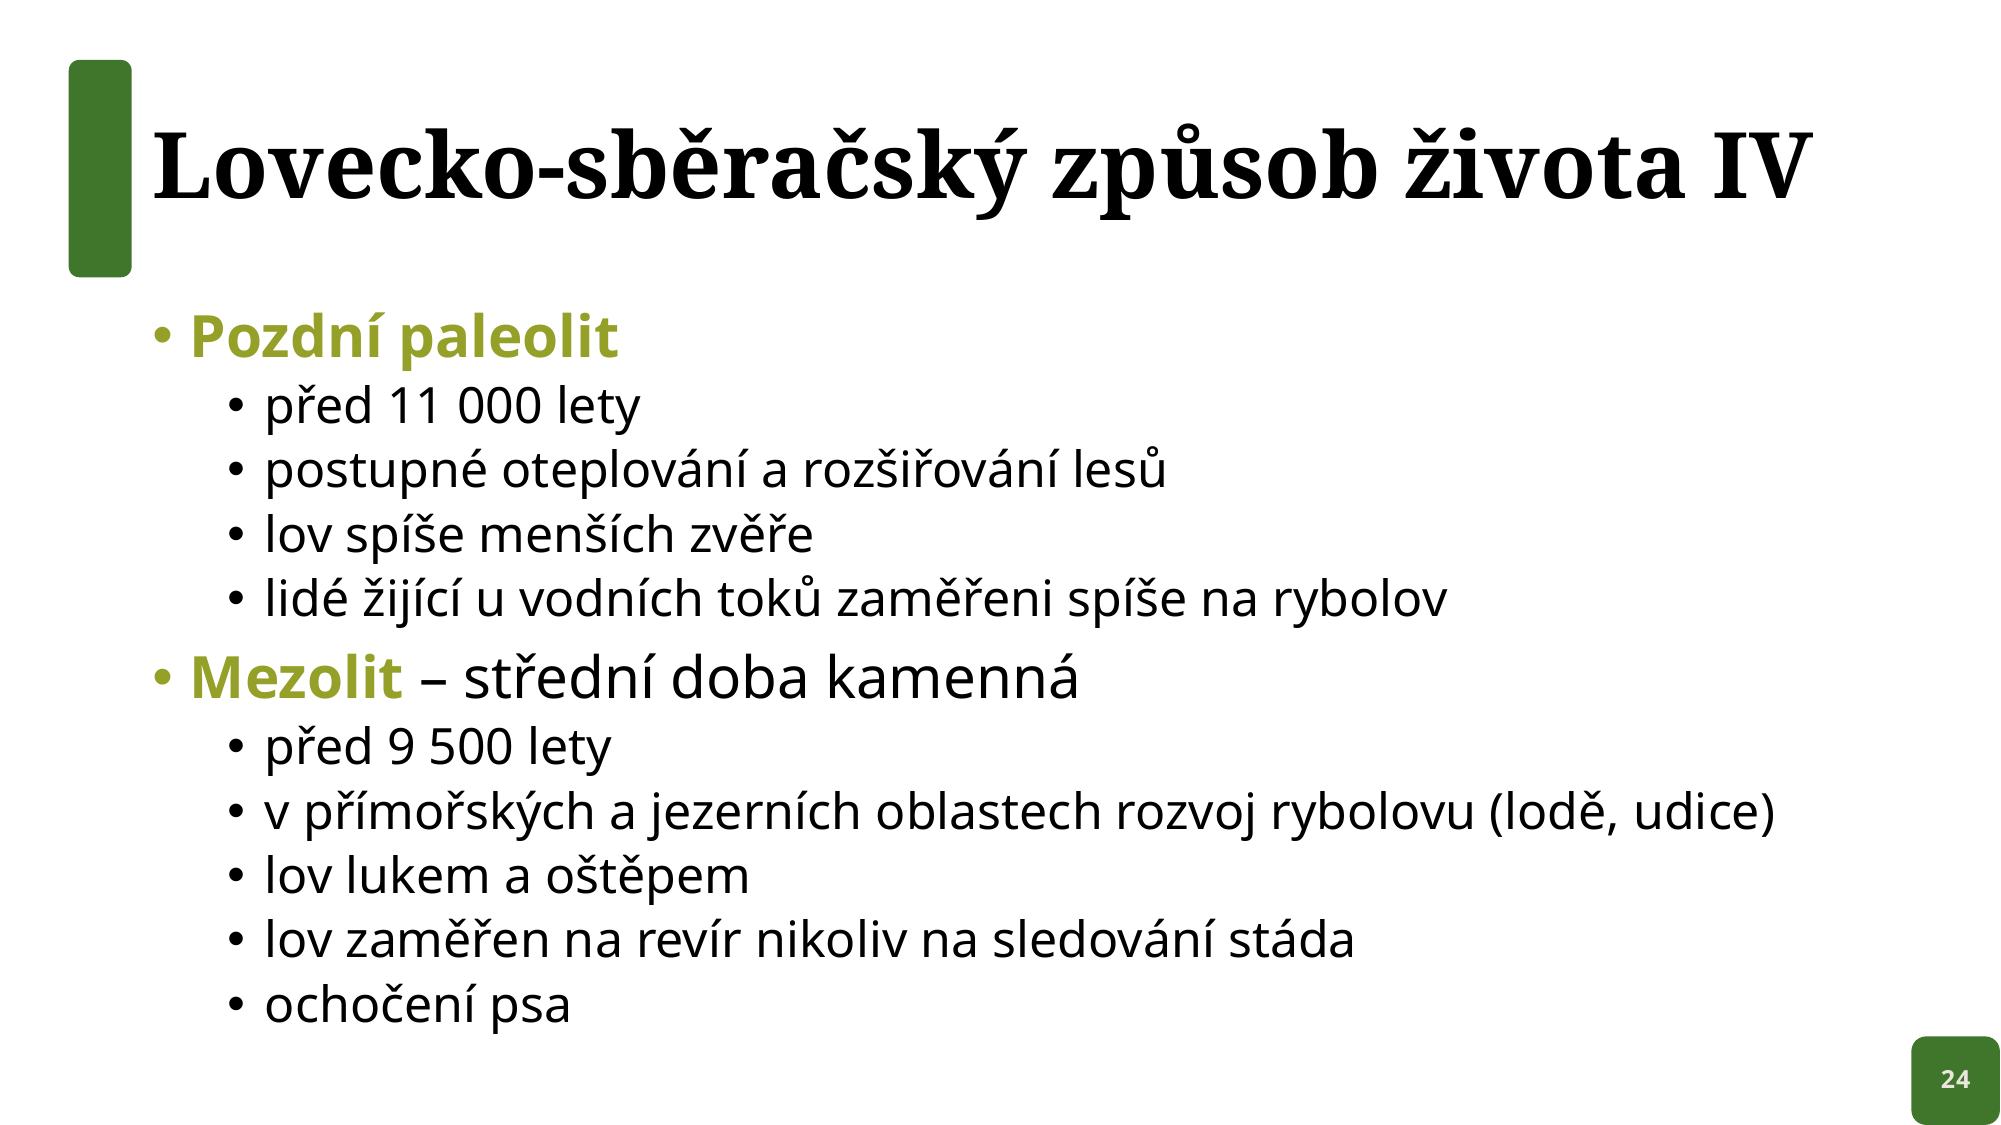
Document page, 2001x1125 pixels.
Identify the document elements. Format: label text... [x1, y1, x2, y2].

slide_number 24 [1911, 1036, 2000, 1125]
title Lovecko-sběračský způsob života IV [137, 59, 1863, 278]
list Pozdní paleolit před 11 000 lety postupné oteplování a rozšiřování lesů lov spíše menších zvěře lidé žijící u vodních toků zaměřeni spíše na rybolov Mezolit – střední doba kamenná před 9 500 lety v přímořských a jezerních oblastech rozvoj rybolovu (lodě, udice) lov lukem a oštěpem lov zaměřen na revír nikoliv na sledování stáda ochočení psa [137, 299, 1863, 1111]
